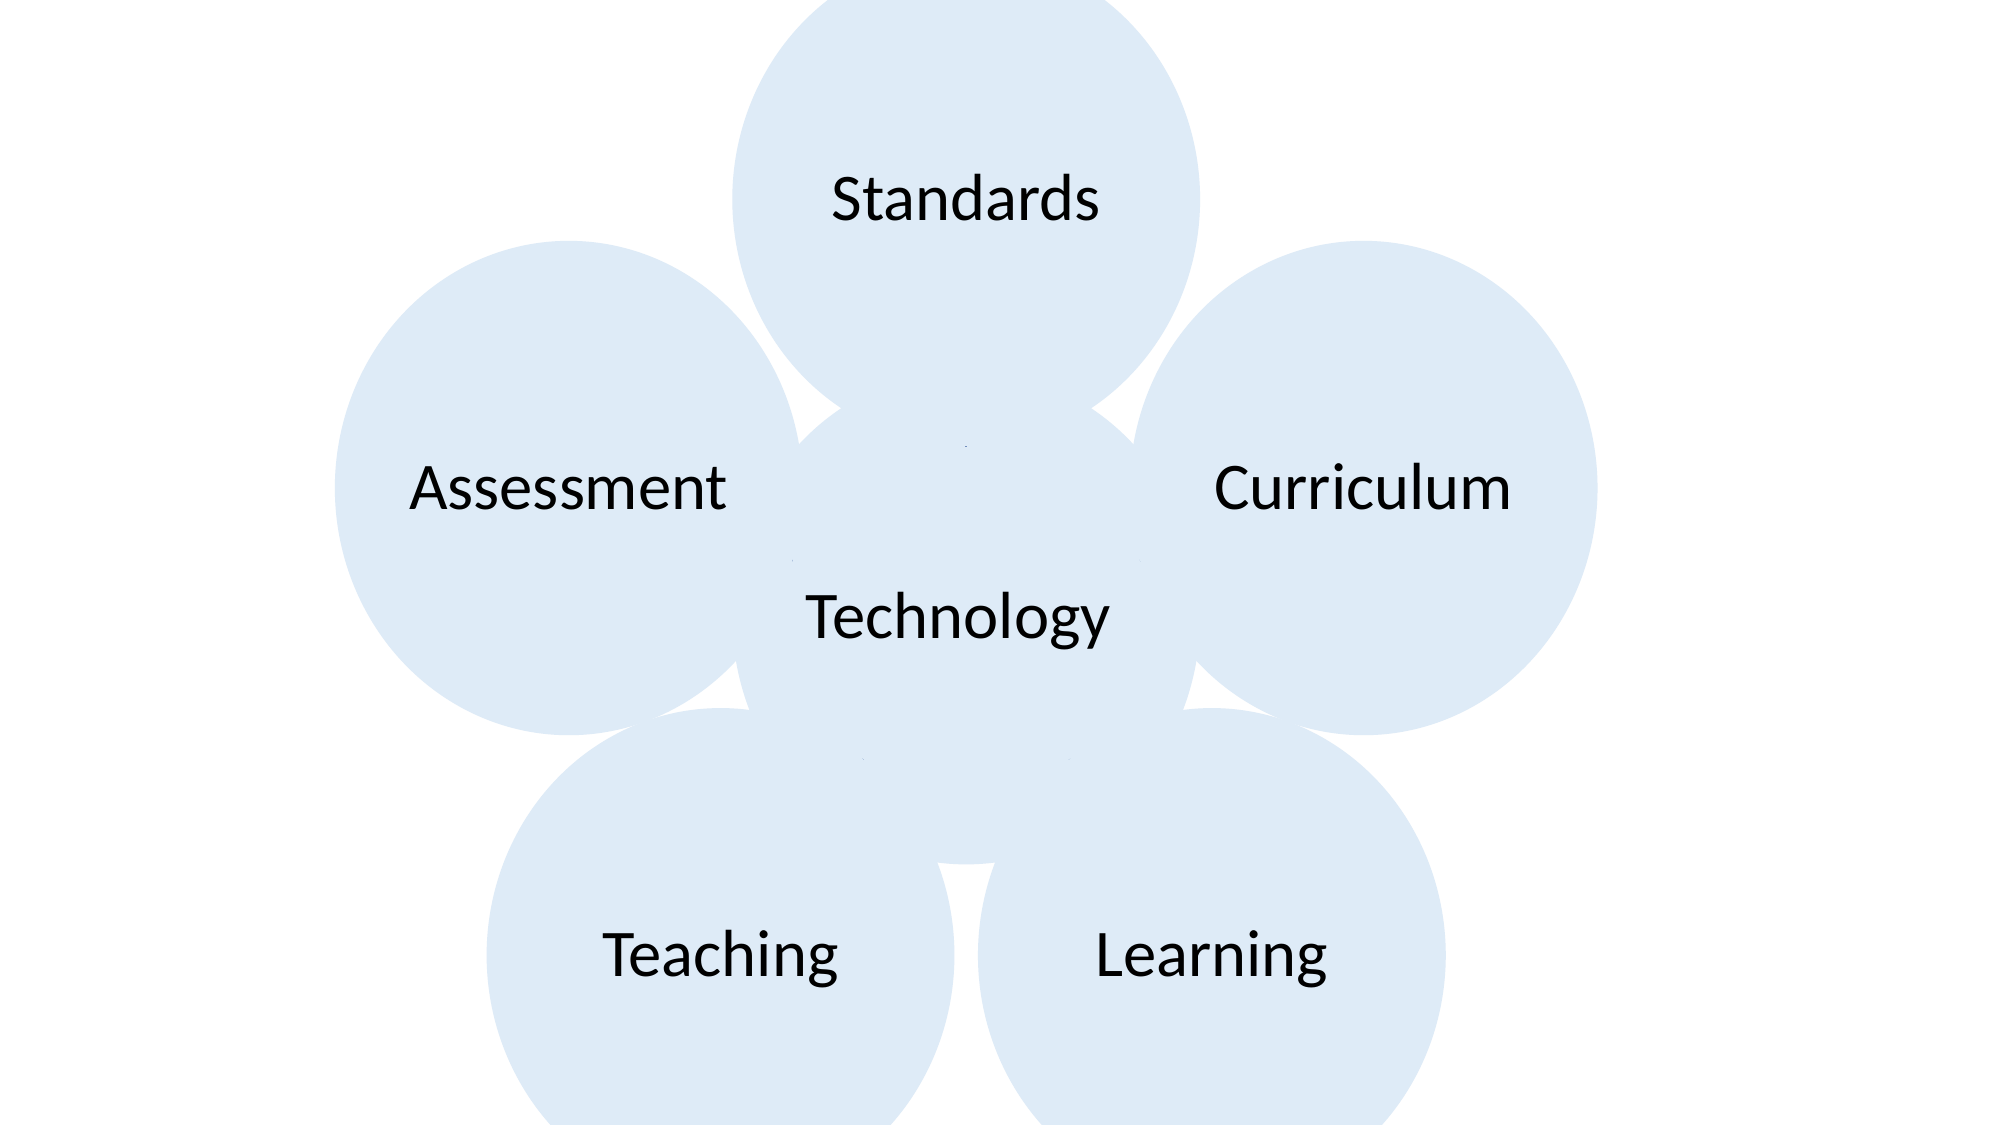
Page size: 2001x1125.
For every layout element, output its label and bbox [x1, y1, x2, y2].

text_box [184, 34, 1748, 1120]
